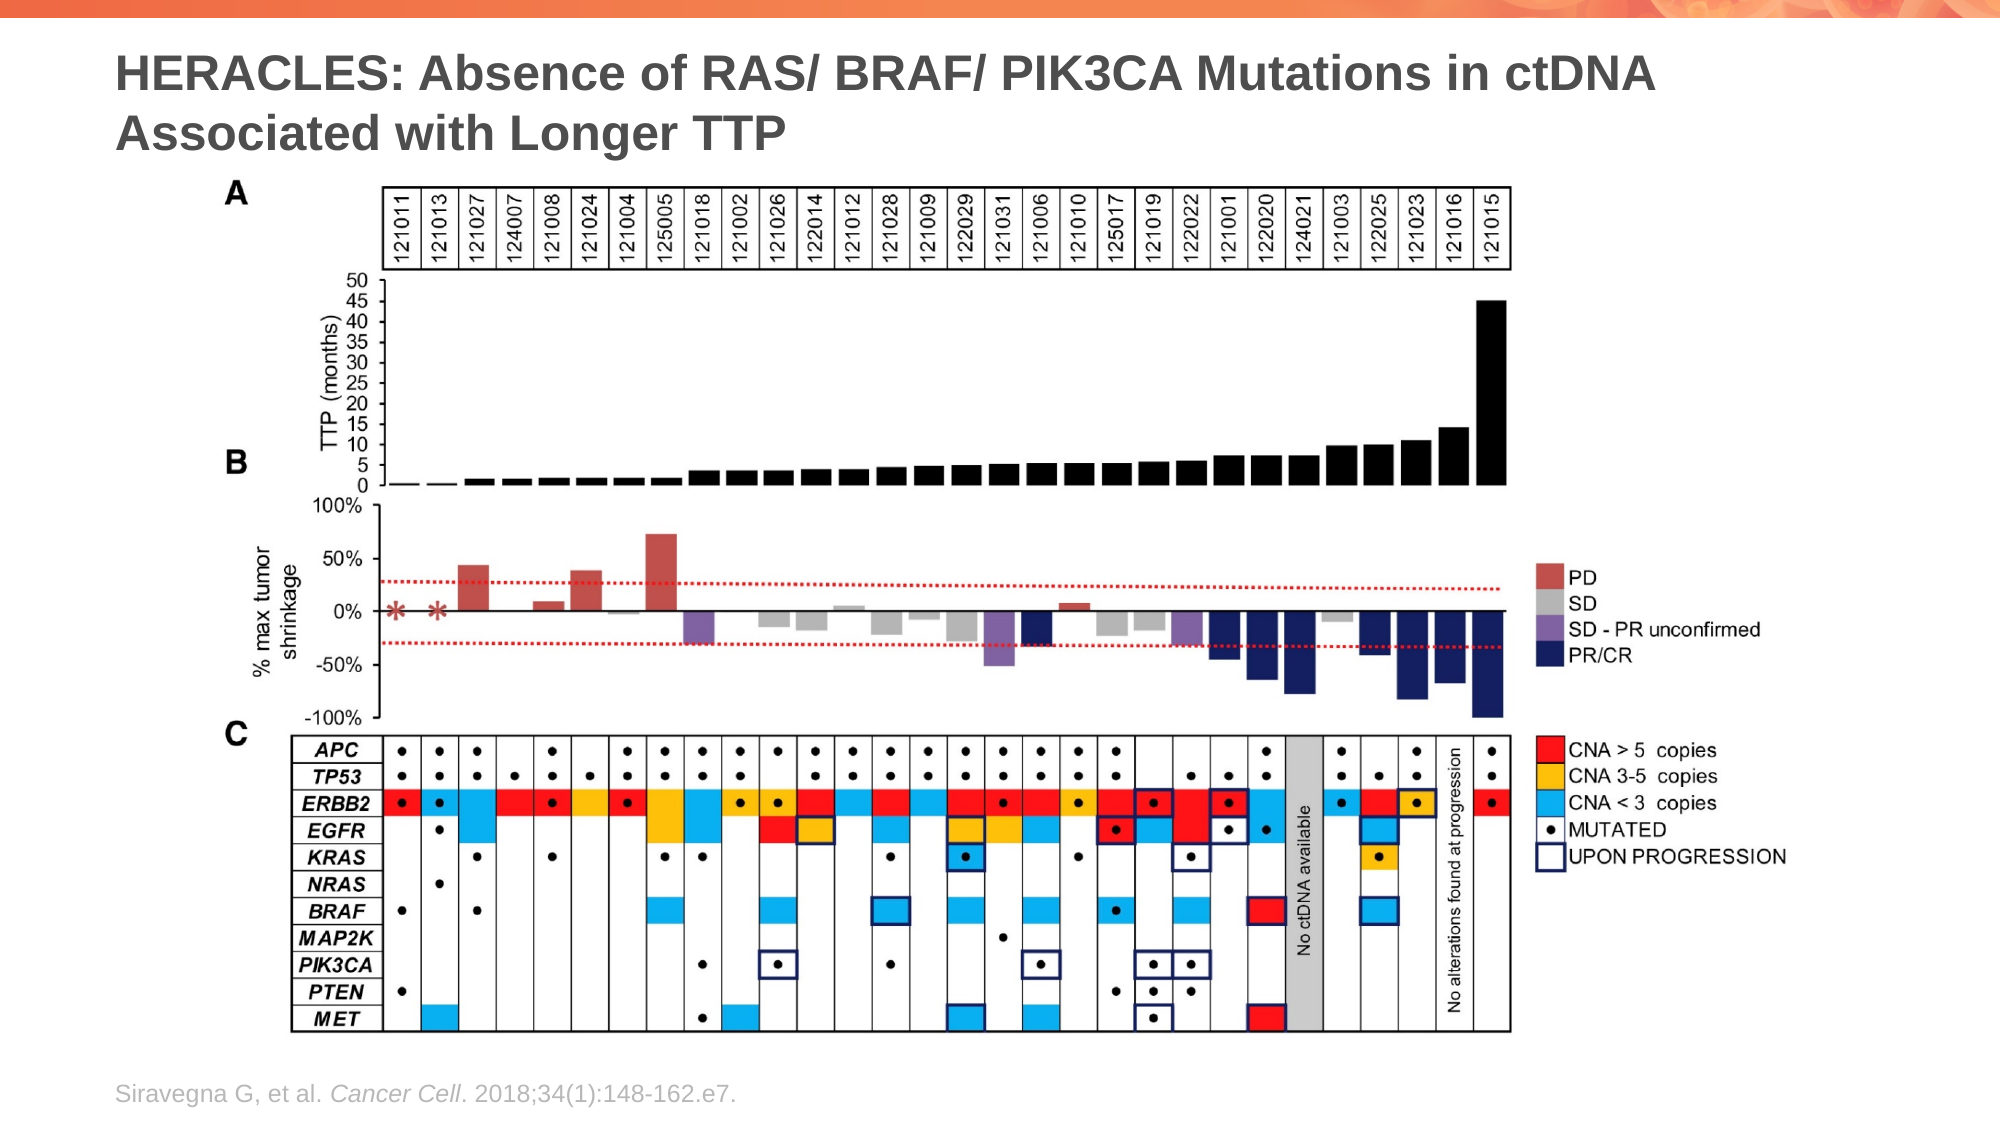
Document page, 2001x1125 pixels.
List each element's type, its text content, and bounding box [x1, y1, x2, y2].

footer Siravegna G, et al. Cancer Cell. 2018;34(1):148-162.e7. [99, 1042, 1863, 1116]
picture [214, 176, 1792, 1040]
picture [0, 0, 2000, 18]
title HERACLES: Absence of RAS/ BRAF/ PIK3CA Mutations in ctDNA Associated with Longer TTP [99, 32, 1863, 228]
